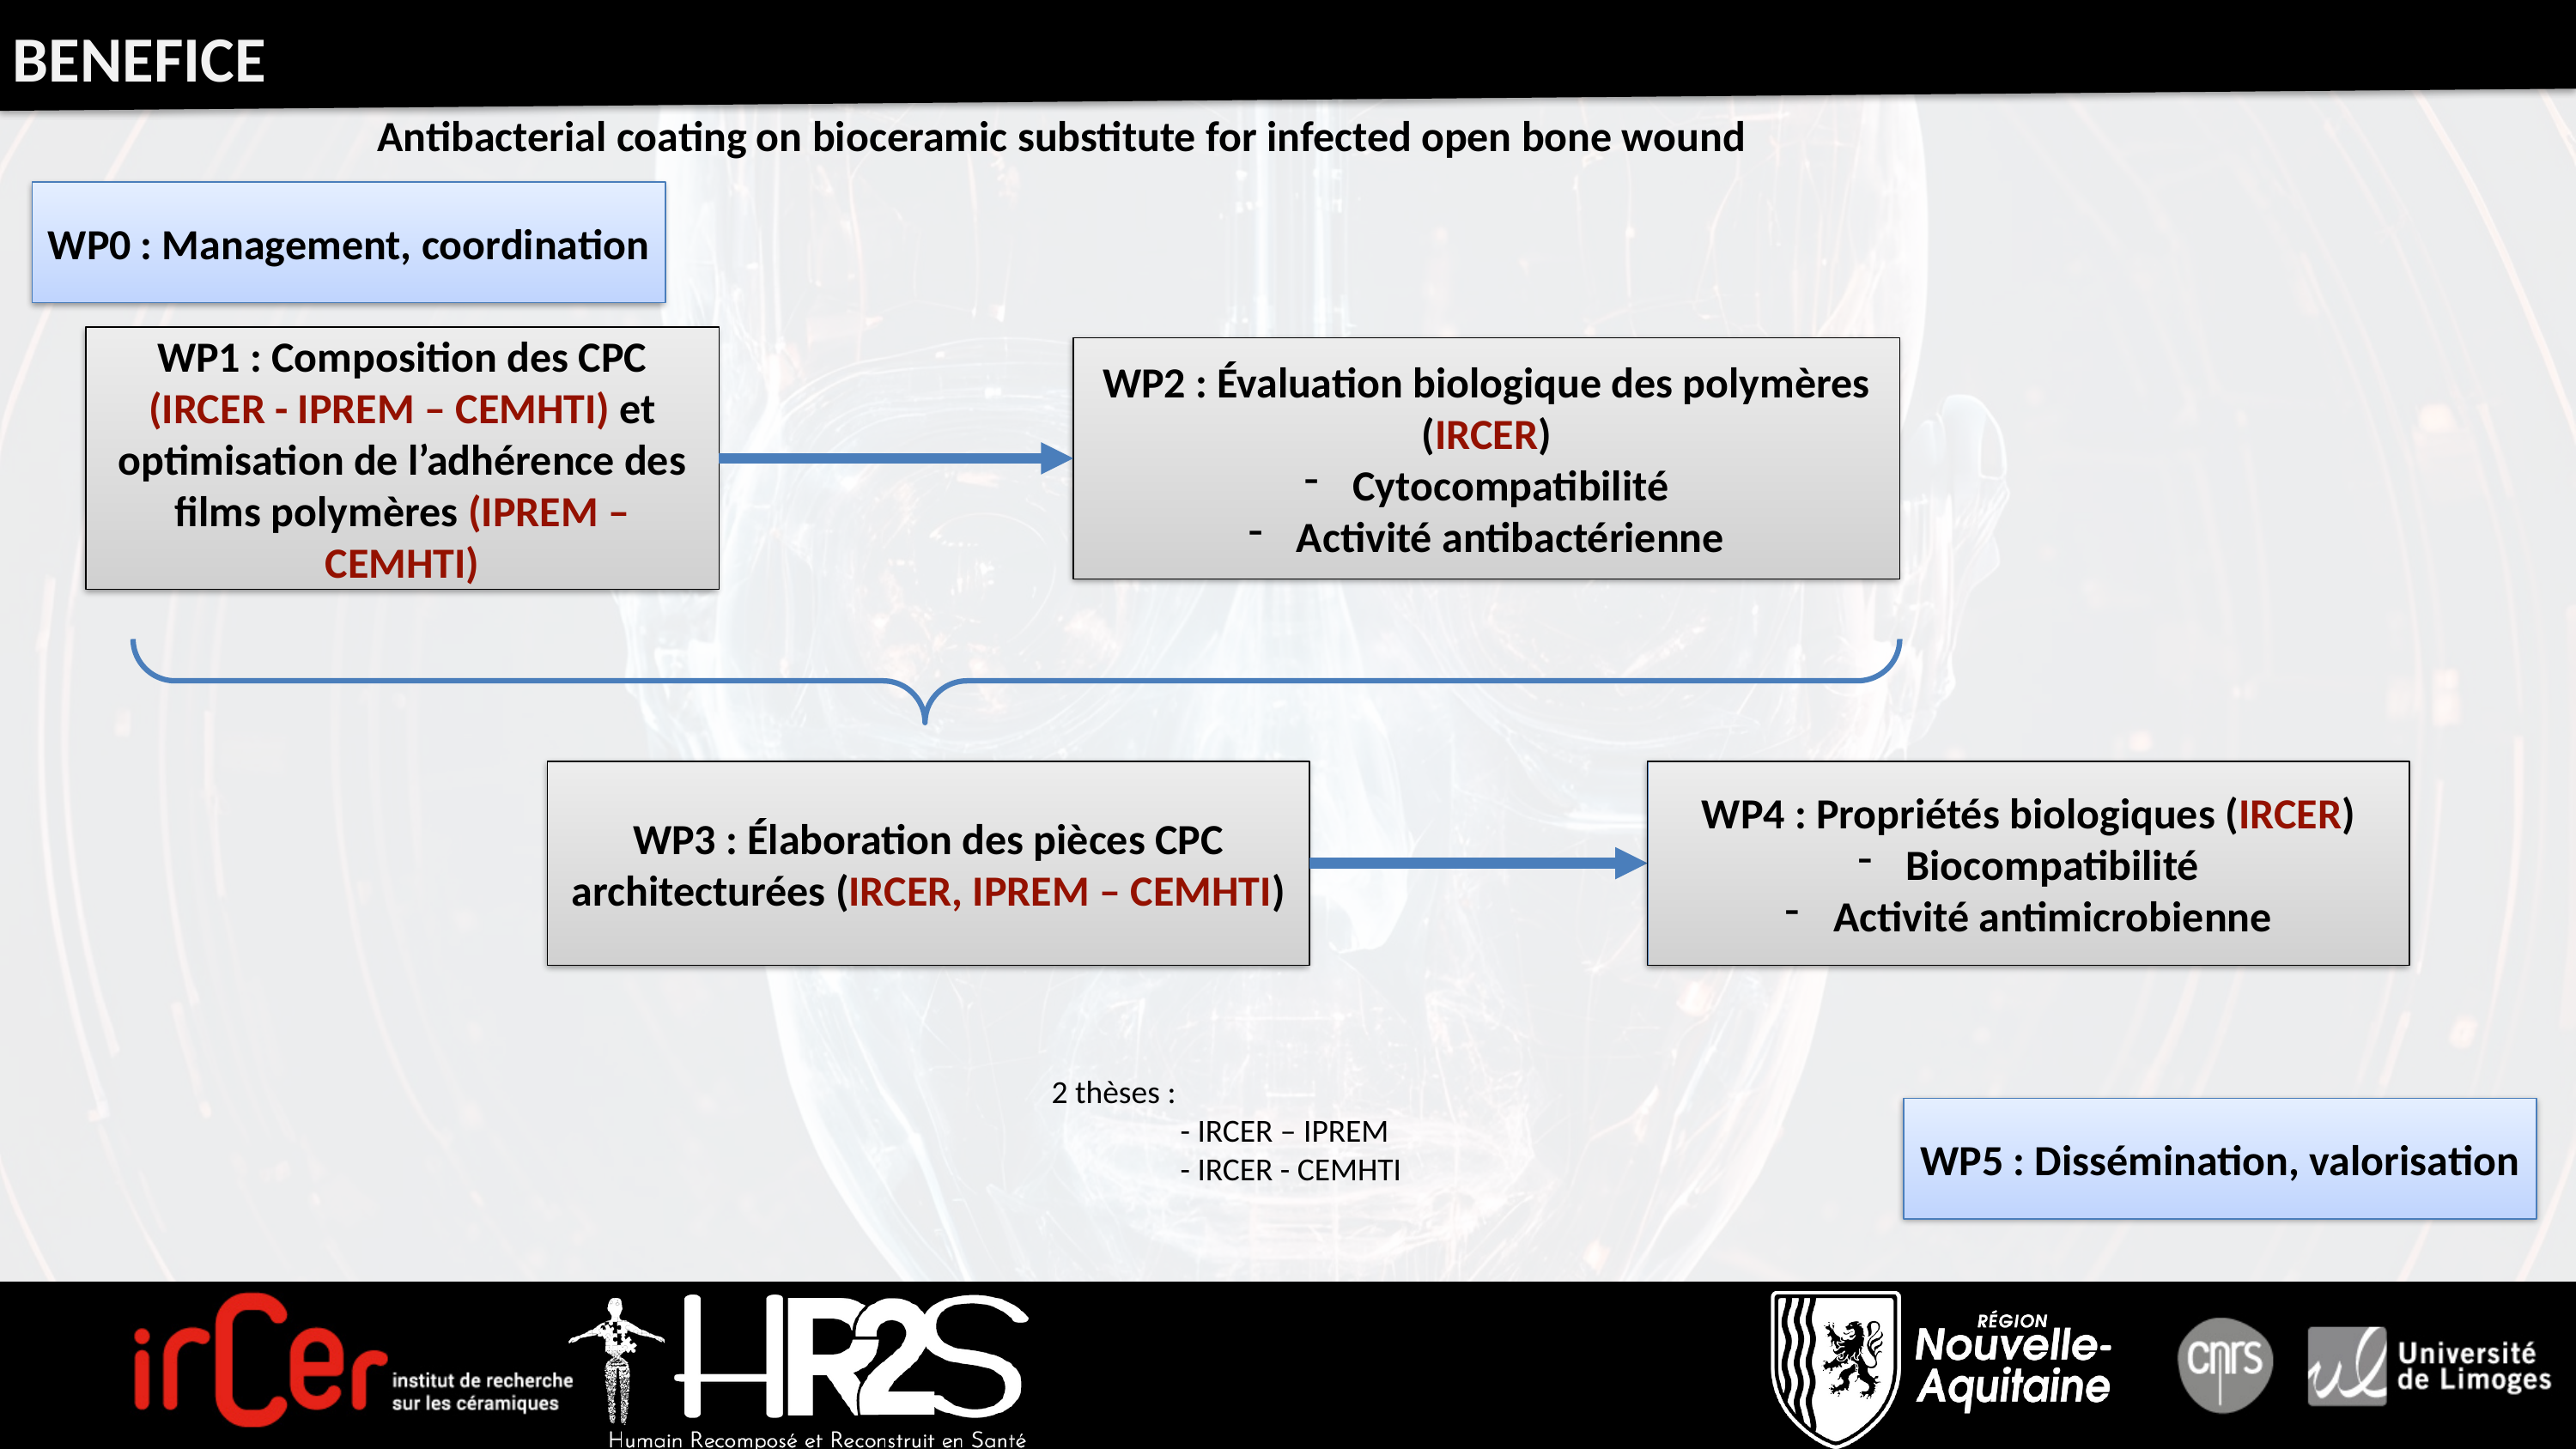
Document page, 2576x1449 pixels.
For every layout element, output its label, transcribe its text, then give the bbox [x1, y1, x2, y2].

text_box WP4 : Propriétés biologiques (IRCER) Biocompatibilité Activité antimicrobienne [1647, 761, 2410, 966]
text_box WP0 : Management, coordination [32, 181, 666, 303]
text_box WP3 : Élaboration des pièces CPC architecturées (IRCER, IPREM – CEMHTI) [547, 761, 1310, 966]
text_box WP2 : Évaluation biologique des polymères (IRCER) Cytocompatibilité Activité antibactérienne [1072, 337, 1900, 579]
text_box WP1 : Composition des CPC (IRCER - IPREM – CEMHTI) et optimisation de l’adhérence des films polymères (IPREM – CEMHTI) [85, 326, 720, 590]
text_box [132, 639, 1901, 724]
text_box BENEFICE [0, 10, 1227, 101]
text_box 2 thèses : - IRCER – IPREM - IRCER - CEMHTI [1038, 1064, 1415, 1233]
text_box Antibacterial coating on bioceramic substitute for infected open bone wound [365, 101, 2008, 167]
picture [0, 1260, 2576, 1449]
text_box WP5 : Dissémination, valorisation [1903, 1098, 2537, 1220]
